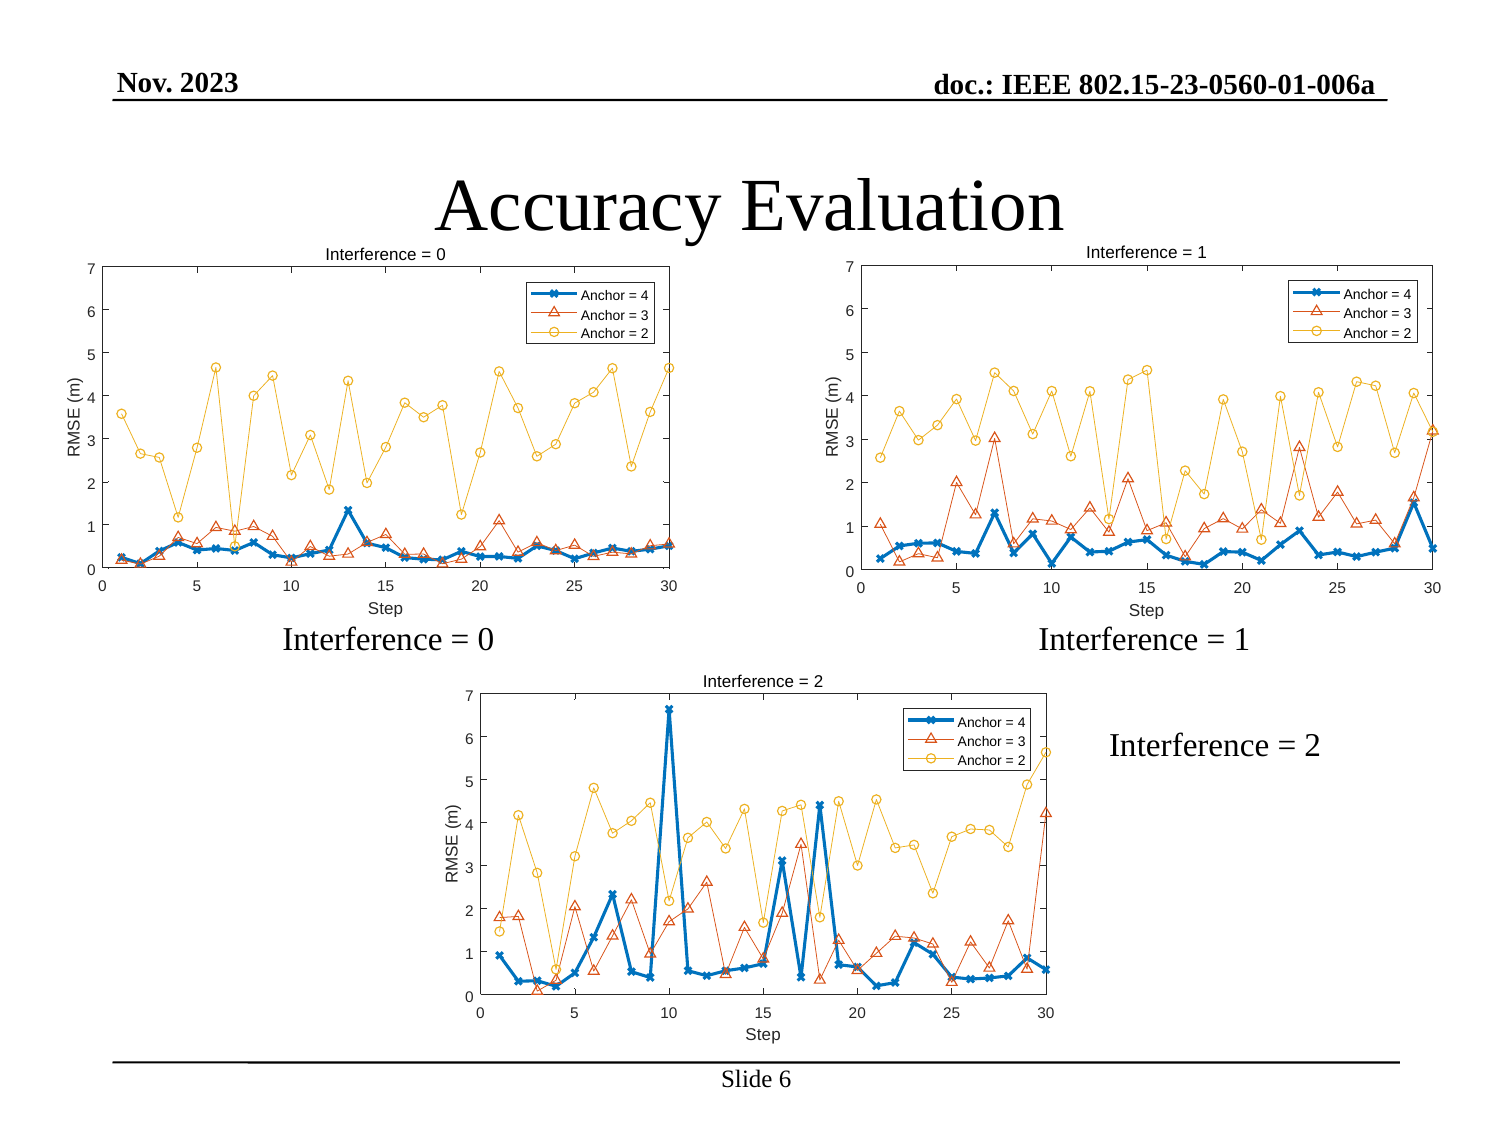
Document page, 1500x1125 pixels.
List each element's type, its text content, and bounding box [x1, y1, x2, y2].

text_box Interference = 1 [1023, 619, 1266, 665]
picture [53, 238, 691, 617]
text_box Interference = 0 [267, 617, 510, 665]
picture [385, 665, 1115, 1044]
text_box Interference = 2 [1115, 715, 1337, 771]
picture [814, 236, 1453, 619]
slide_number Slide 6 [712, 1062, 800, 1093]
title Accuracy Evaluation [112, 112, 1388, 288]
